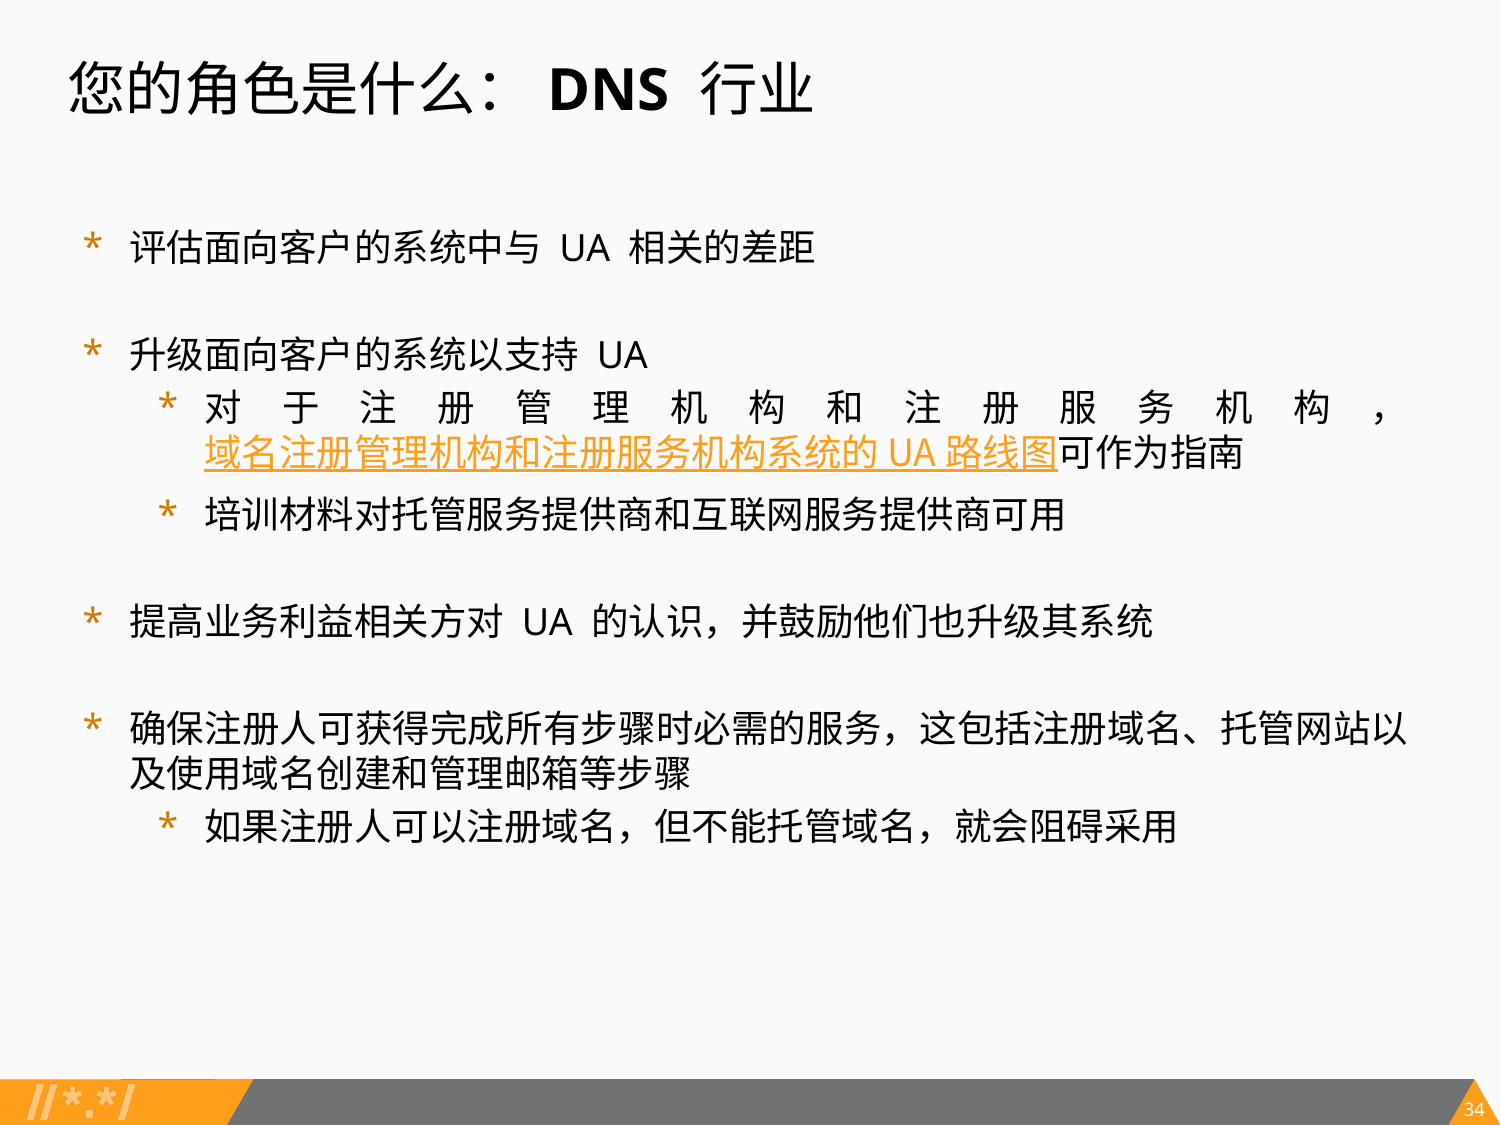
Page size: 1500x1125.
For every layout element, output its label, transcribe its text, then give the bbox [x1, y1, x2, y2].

title 您的角色是什么：DNS 行业 [52, 45, 1439, 233]
list 评估面向客户的系统中与 UA 相关的差距 升级面向客户的系统以支持 UA 对于注册管理机构和注册服务机构，域名注册管理机构和注册服务机构系统的 UA 路线图可作为指南 培训材料对托管服务提供商和互联网服务提供商可用 提高业务利益相关方对 UA 的认识，并鼓励他们也升级其系统 确保注册人可获得完成所有步骤时必需的服务，这包括注册域名、托管网站以及使用域名创建和管理邮箱等步骤 如果注册人可以注册域名，但不能托管域名，就会阻碍采用 [52, 216, 1424, 1050]
